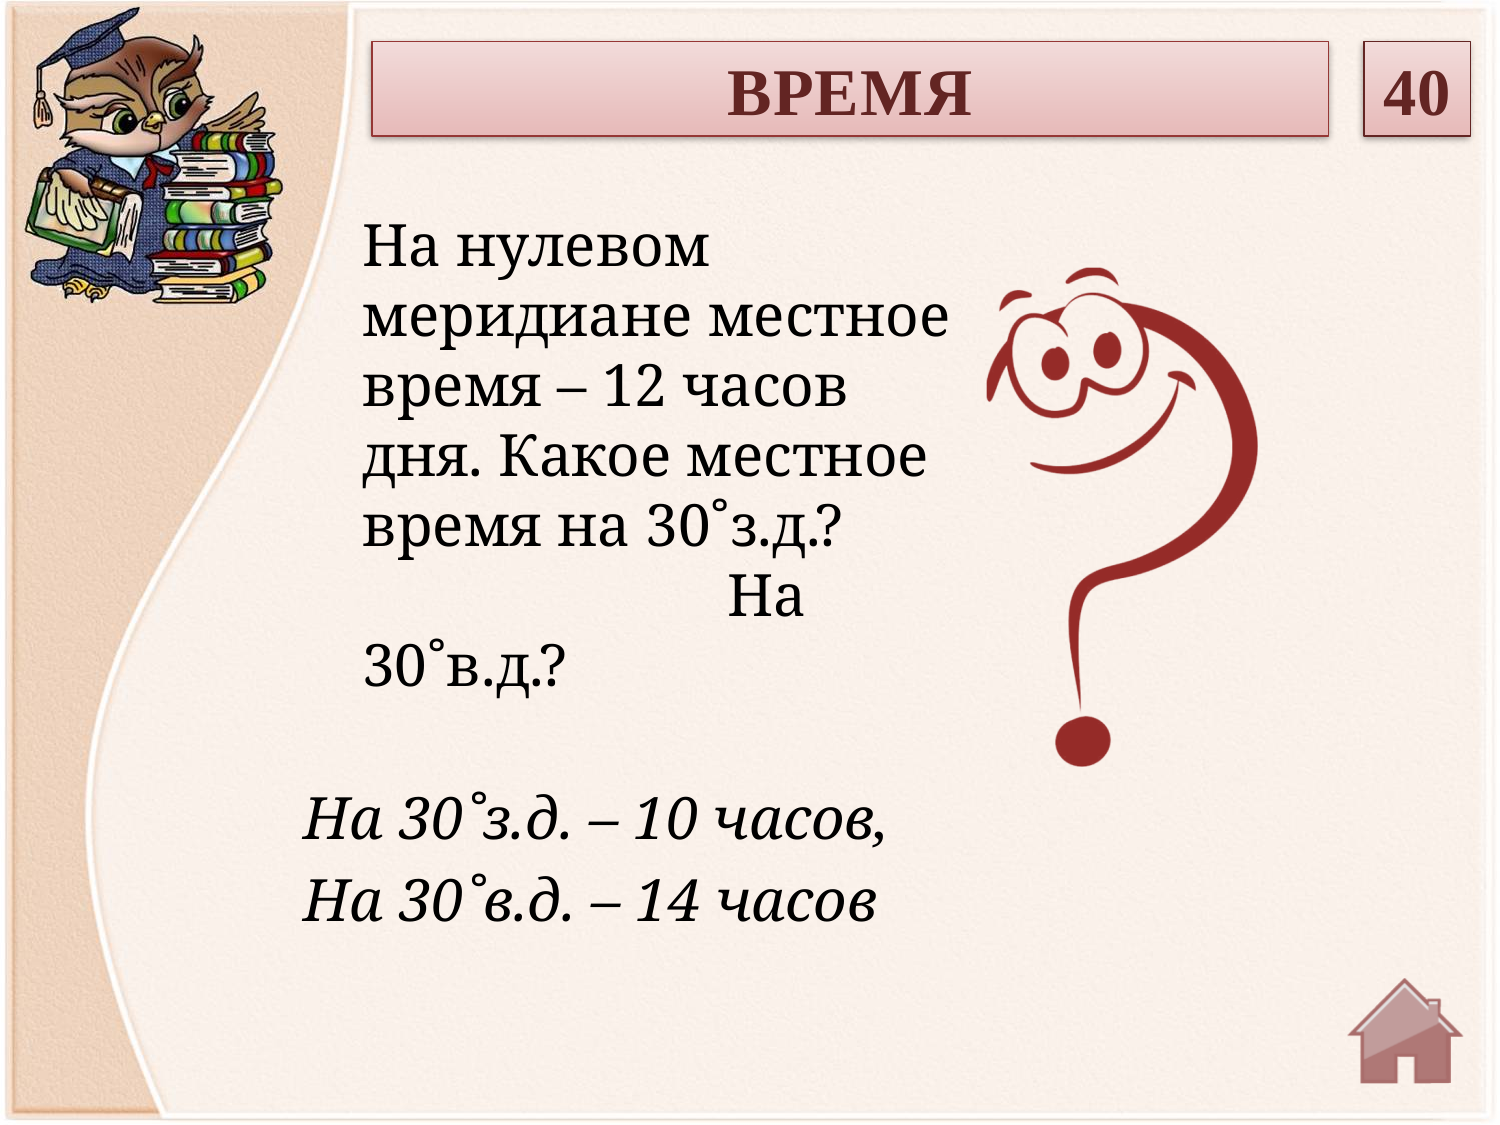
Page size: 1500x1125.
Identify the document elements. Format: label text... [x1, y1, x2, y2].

picture [0, 0, 1500, 1125]
text_box На нулевом меридиане местное время – 12 часов дня. Какое местное время на 30˚з.д.? На 30˚в.д.? [347, 201, 986, 706]
text_box На 30˚з.д. – 10 часов, На 30˚в.д. – 14 часов [289, 773, 1500, 940]
text_box 40 [1363, 41, 1471, 137]
text_box ВРЕМЯ [371, 41, 1329, 137]
